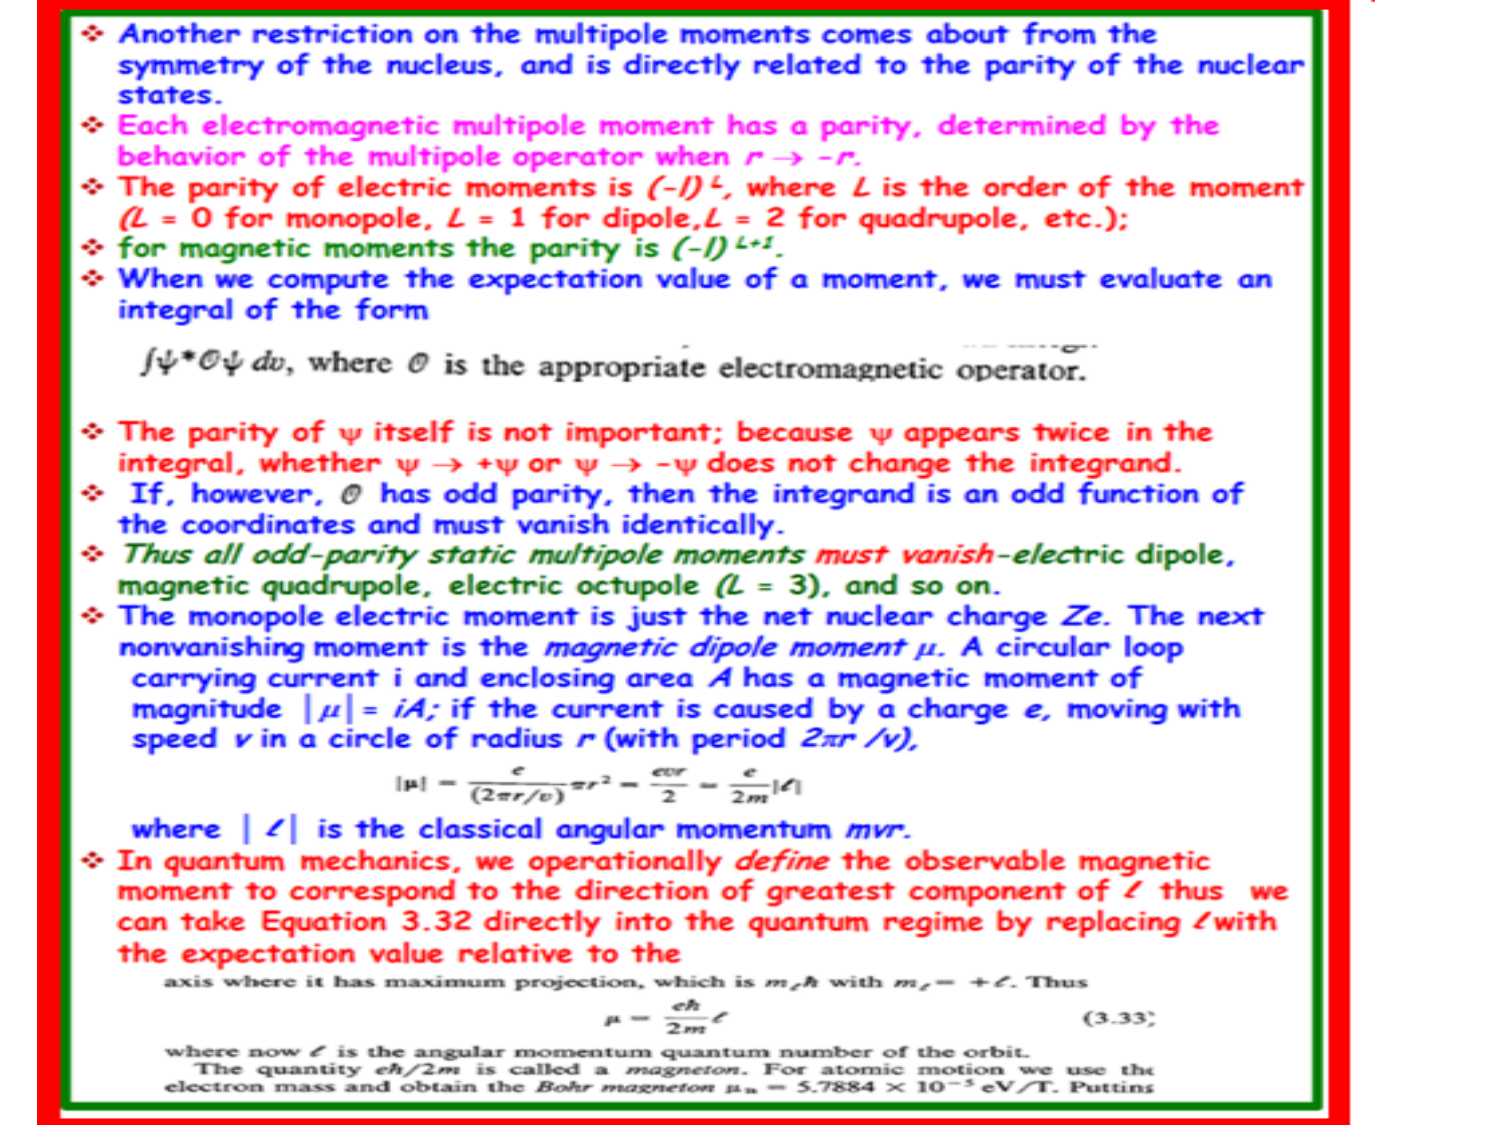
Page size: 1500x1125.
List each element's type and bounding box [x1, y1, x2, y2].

picture [37, 0, 1376, 1125]
